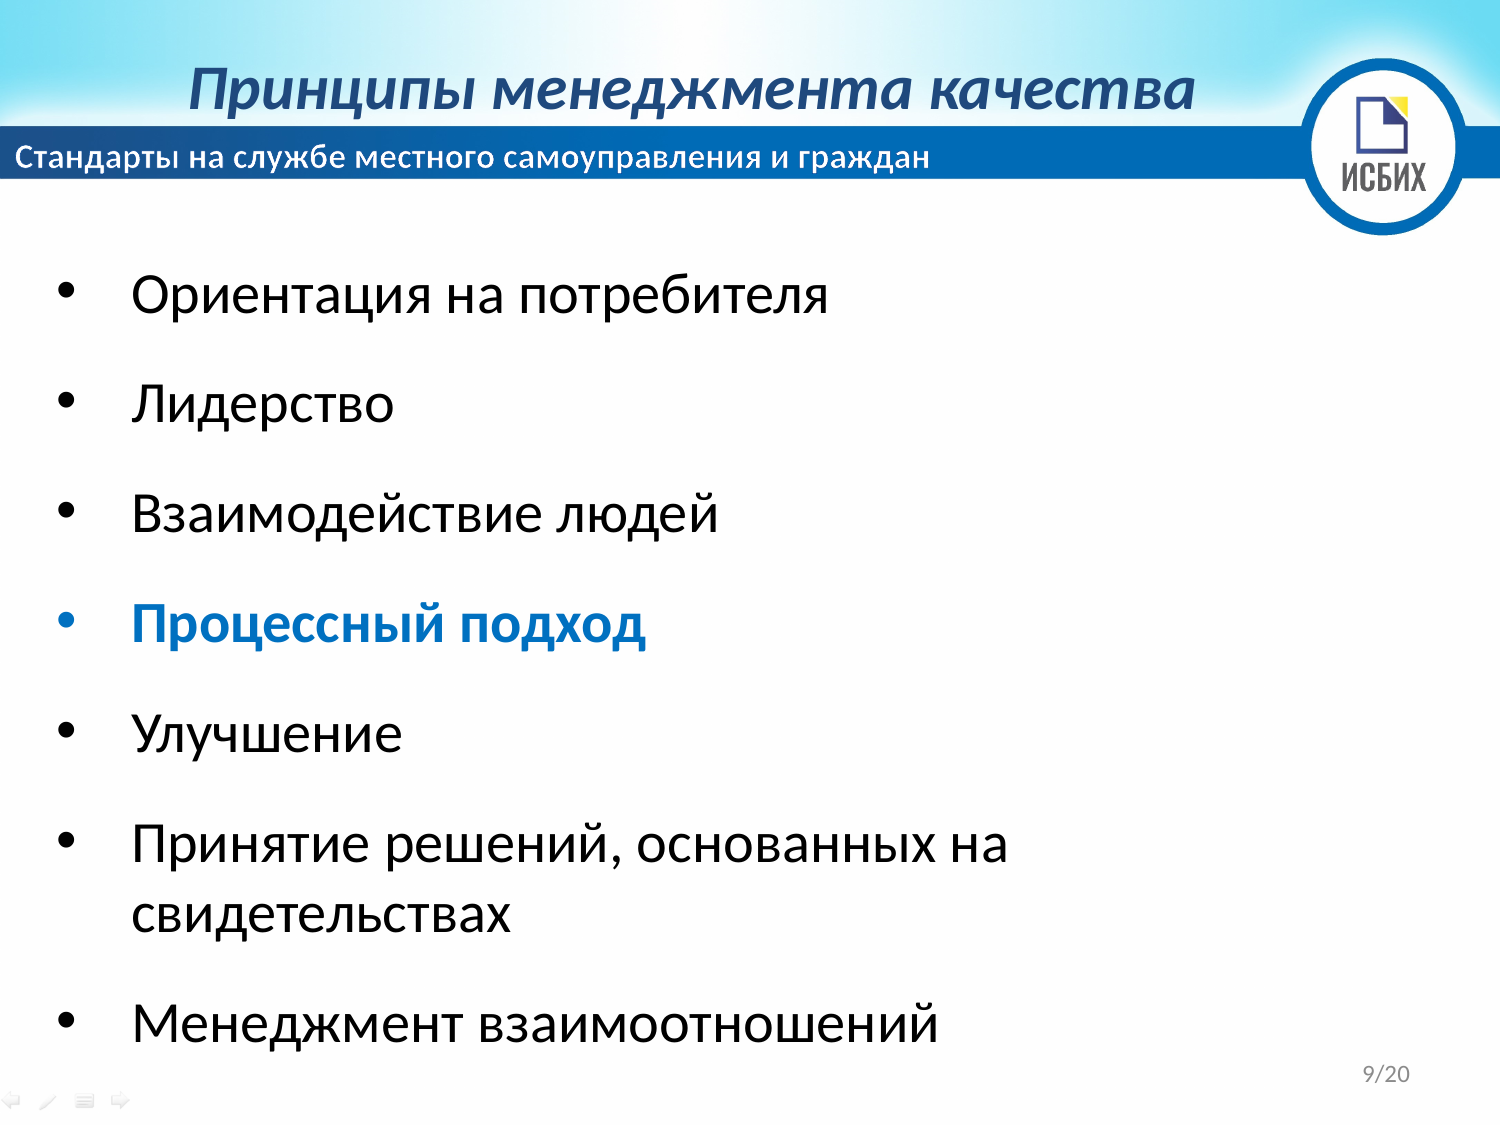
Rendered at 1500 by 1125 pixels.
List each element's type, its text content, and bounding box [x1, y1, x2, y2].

slide_number 9/20 [1074, 1042, 1425, 1103]
picture [0, 0, 1500, 1125]
text_box Ориентация на потребителя Лидерство Взаимодействие людей Процессный подход Улучшение Принятие решений, основанных на свидетельствах Менеджмент взаимоотношений [41, 247, 1359, 1062]
text_box Принципы менеджмента качества [0, 37, 1213, 125]
text_box Стандарты на службе местного самоуправления и граждан [0, 125, 1317, 186]
